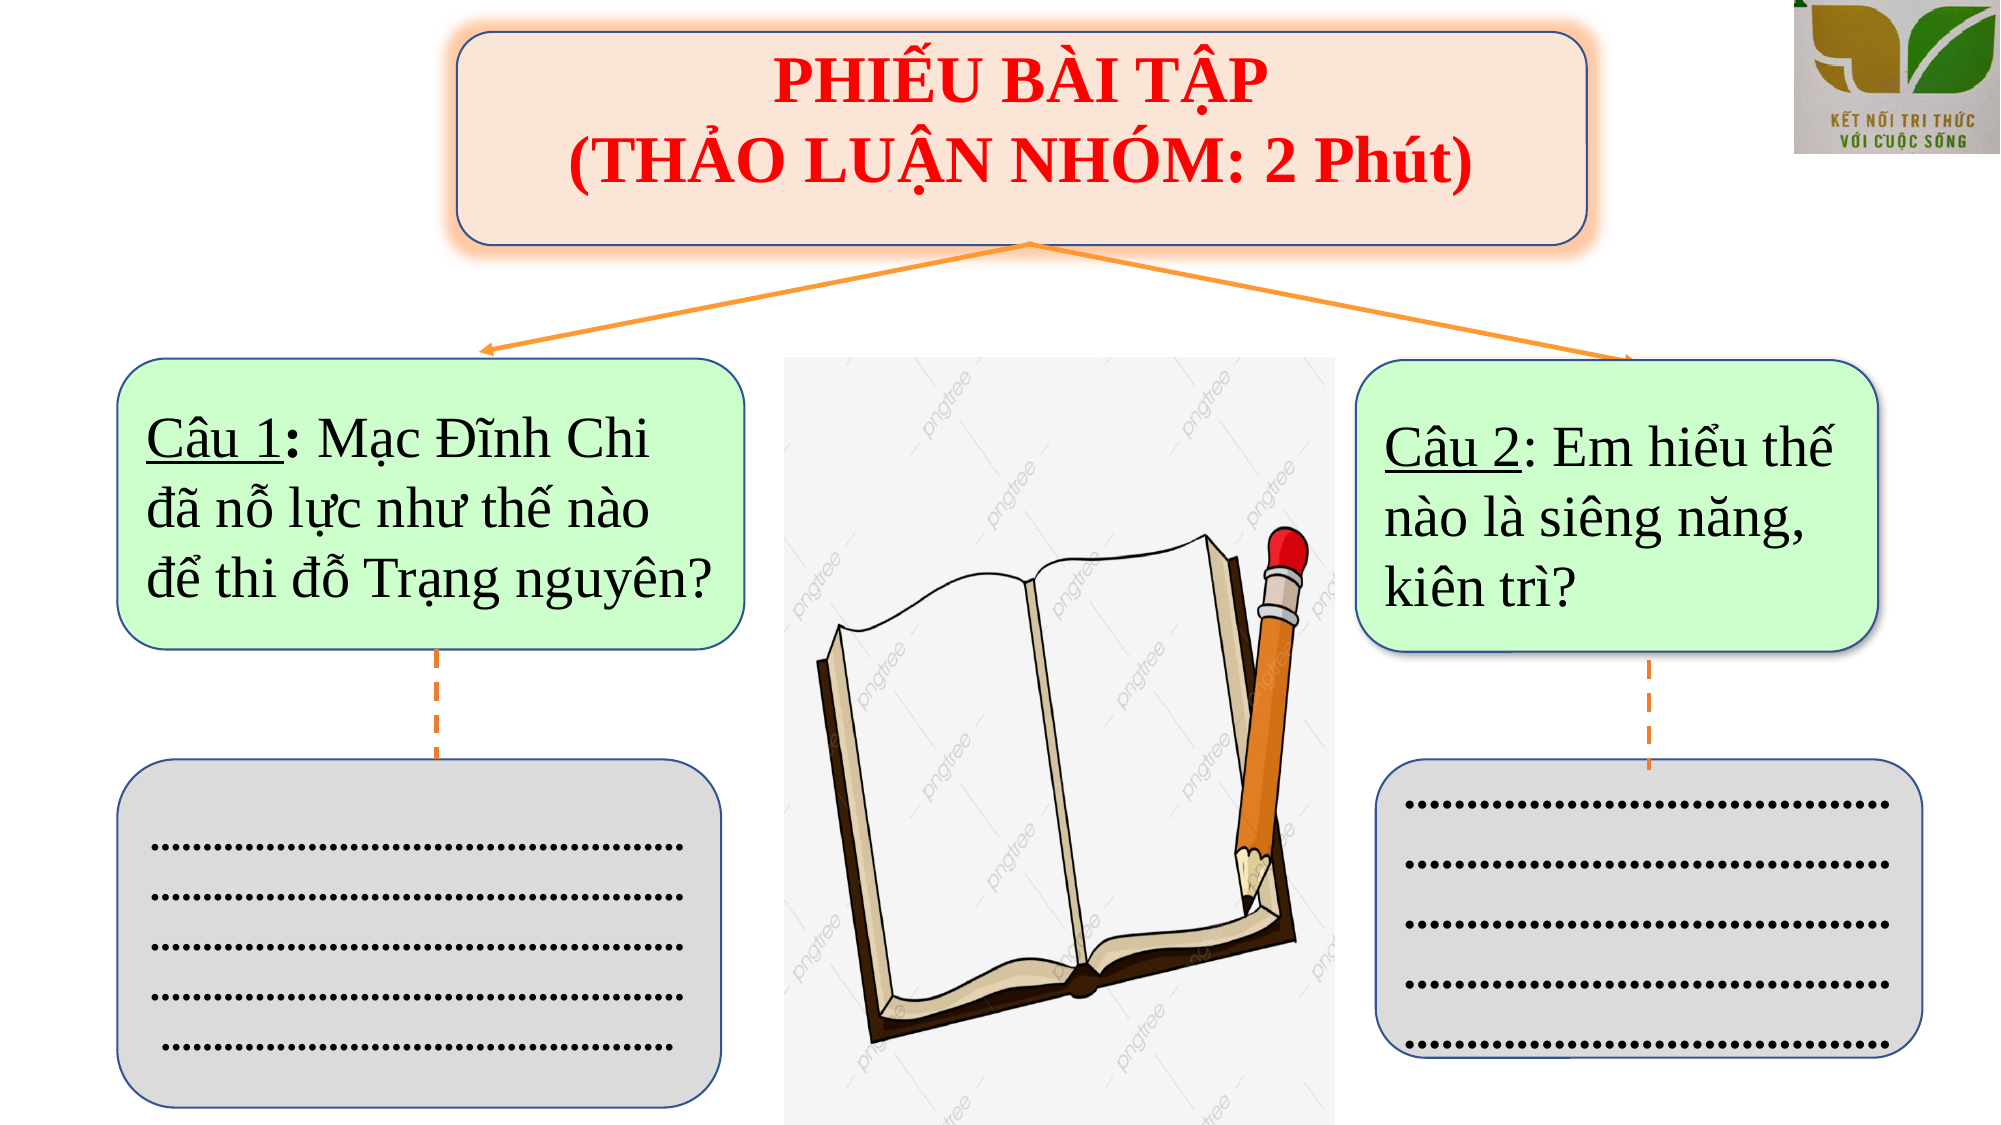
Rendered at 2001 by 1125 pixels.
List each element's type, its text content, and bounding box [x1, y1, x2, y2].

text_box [1026, 243, 1639, 364]
text_box ................................................................................................................................................................................................... [1374, 758, 1924, 1059]
text_box ............................................................................................................................................................................................................................................................. [116, 758, 723, 1109]
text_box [478, 243, 1033, 352]
picture [1794, 0, 2000, 154]
text_box Câu 1: Mạc Đĩnh Chi đã nỗ lực như thế nào để thi đỗ Trạng nguyên? [116, 357, 746, 651]
text_box Câu 2: Em hiểu thế nào là siêng năng, kiên trì? [1354, 359, 1880, 653]
text_box PHIẾU BÀI TẬP (THẢO LUẬN NHÓM: 2 Phút) [455, 30, 1588, 244]
picture [784, 357, 1335, 1125]
